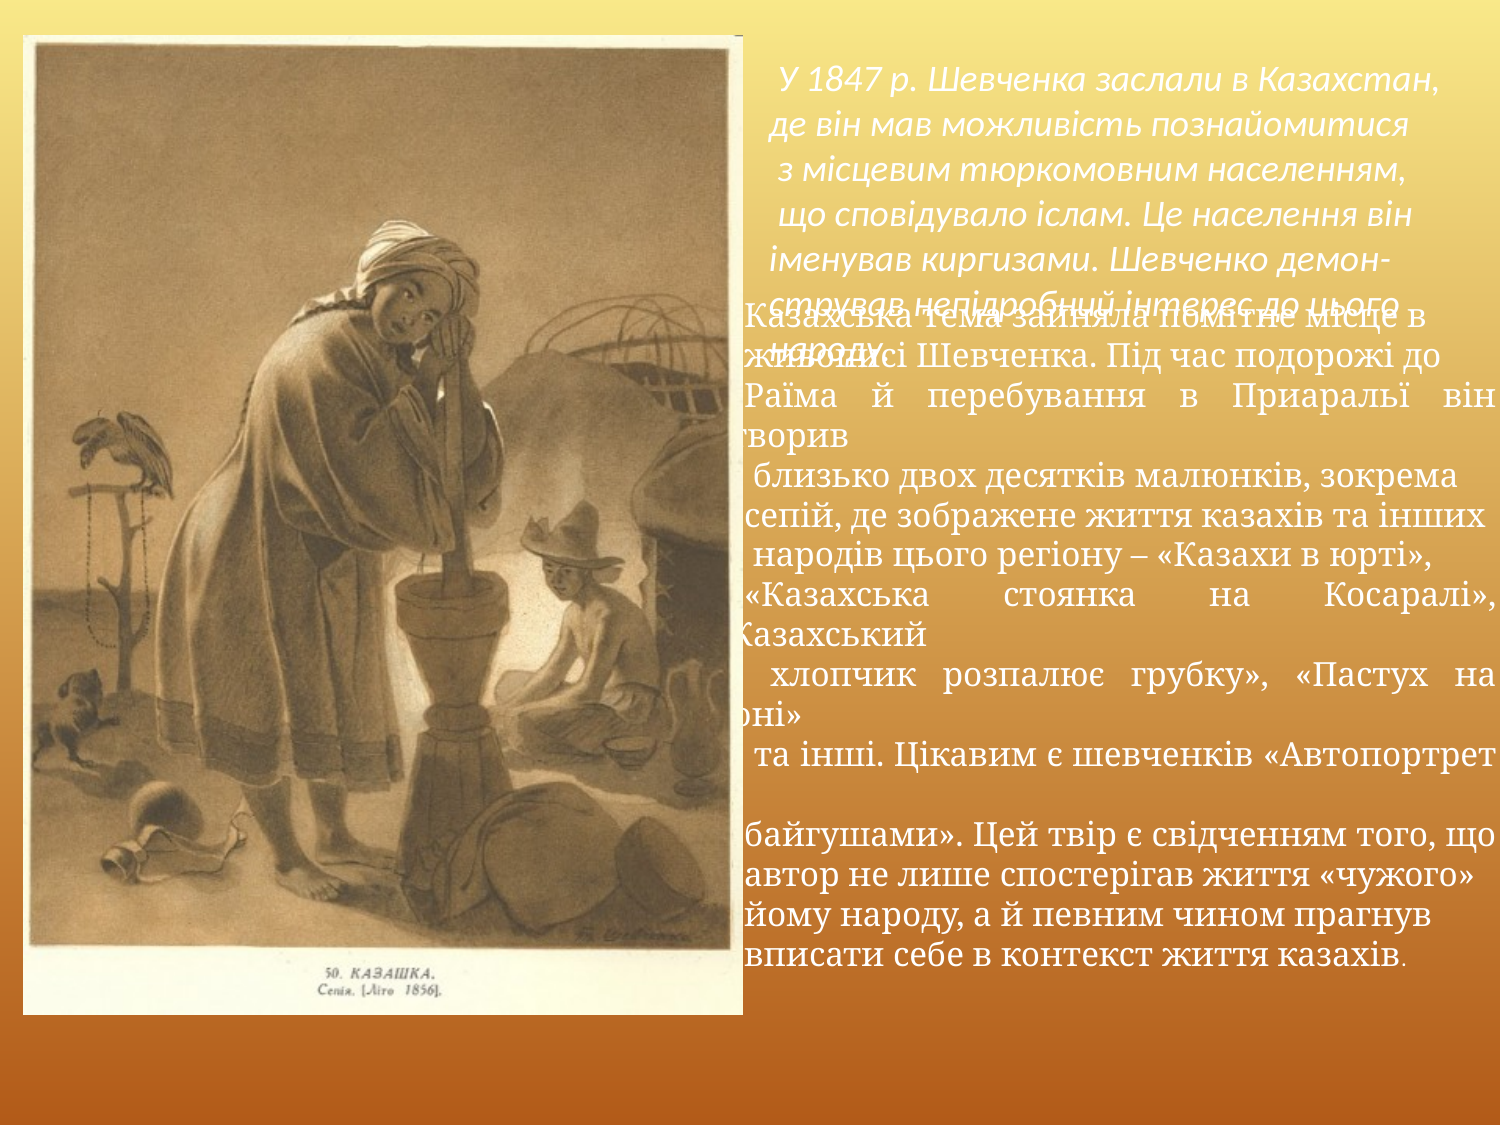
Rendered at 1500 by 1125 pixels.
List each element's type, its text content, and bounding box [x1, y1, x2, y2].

picture [23, 34, 743, 1016]
text_box У 1847 р. Шевченка заслали в Казахстан, де він мав можливість познайомитися з місцевим тюркомовним населенням, що сповідувало іслам. Це населення він іменував киргизами. Шевченко демон- стрував непідробний інтерес до цього народу. [754, 46, 1465, 366]
text_box Казахська тема зайняла помітне місце в живописі Шевченка. Під час подорожі до Раїма й перебування в Приаральї він створив близько двох десятків малюнків, зокрема сепій, де зображене життя казахів та інших народів цього регіону – «Казахи в юрті», «Казахська стоянка на Косаралі», «Казахський хлопчик розпалює грубку», «Пастух на коні» та інші. Цікавим є шевченків «Автопортрет з байгушами». Цей твір є свідченням того, що автор не лише спостерігав життя «чужого» йому народу, а й певним чином прагнув вписати себе в контекст життя казахів. [746, 366, 1500, 901]
